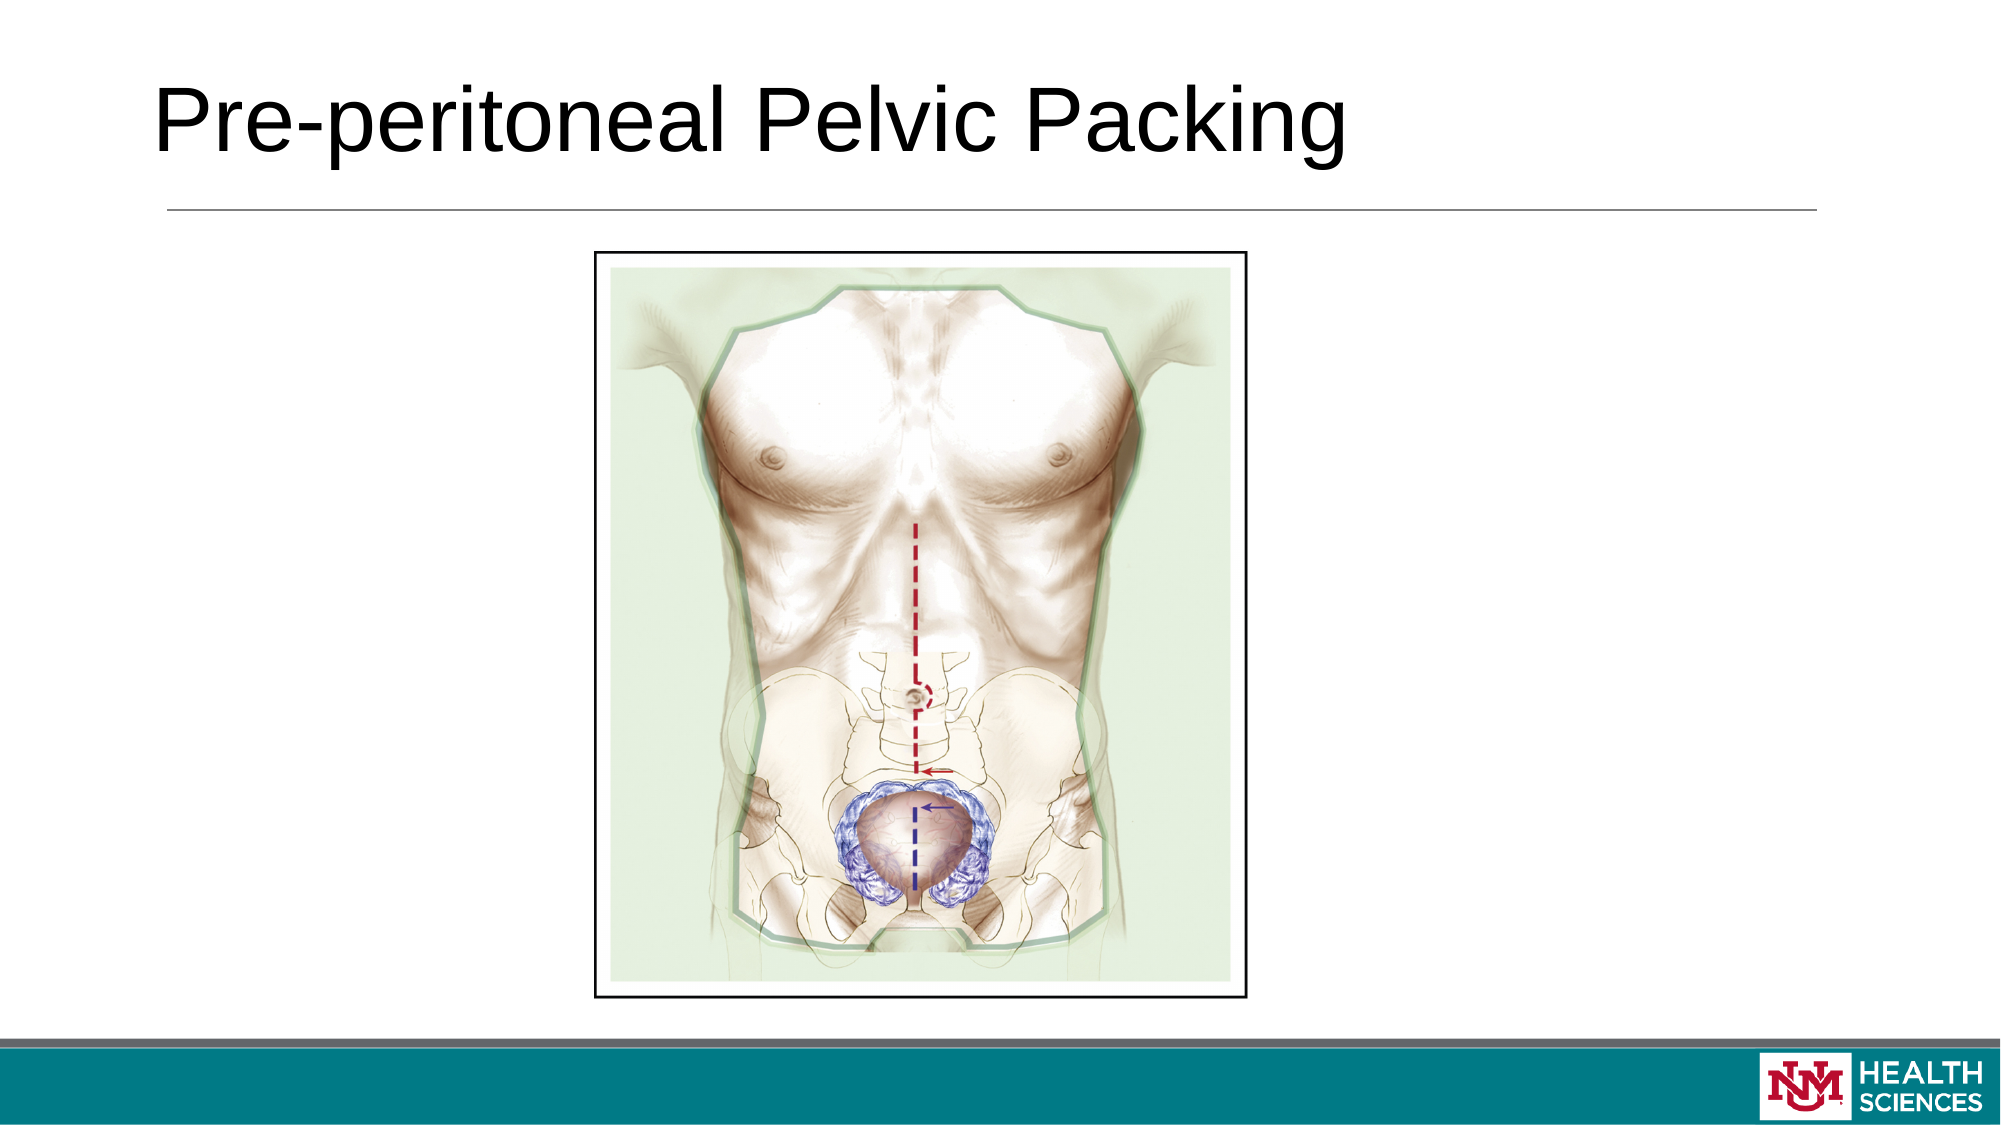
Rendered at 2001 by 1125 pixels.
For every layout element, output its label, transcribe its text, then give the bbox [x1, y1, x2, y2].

picture [1740, 1033, 2001, 1125]
picture [592, 249, 1249, 1000]
title Pre-peritoneal Pelvic Packing [137, 46, 1863, 197]
